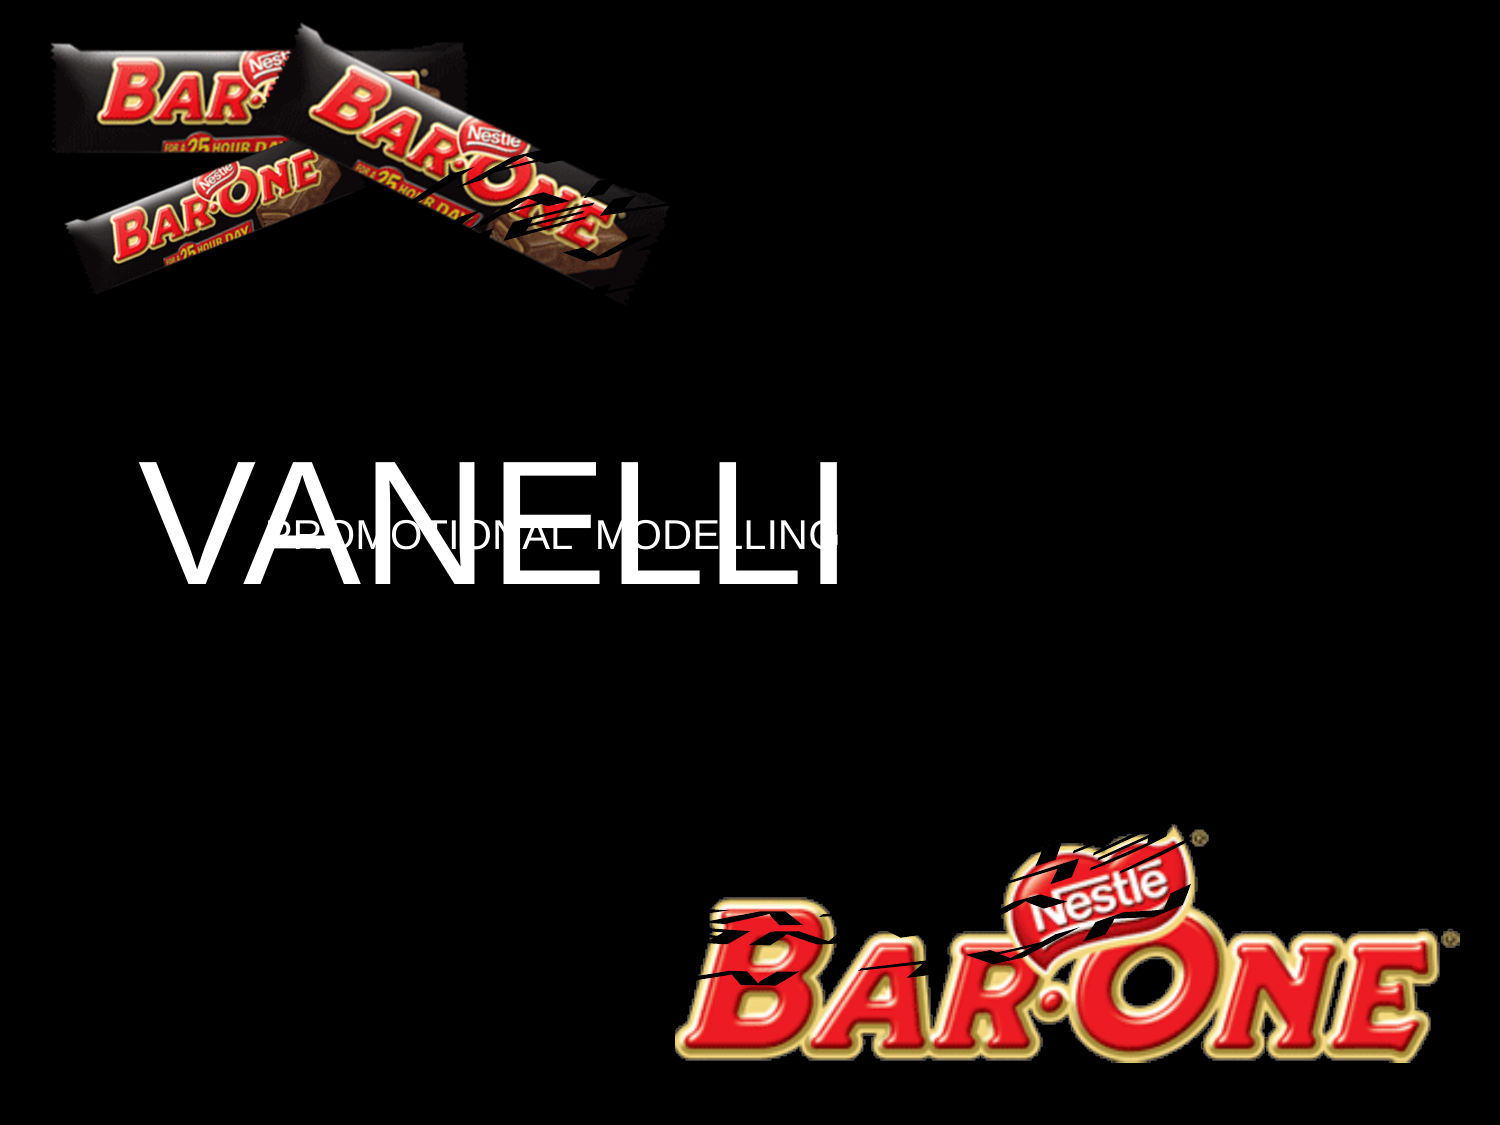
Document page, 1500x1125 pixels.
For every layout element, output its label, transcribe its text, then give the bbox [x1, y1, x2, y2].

picture [37, 0, 692, 339]
picture [674, 824, 1460, 1063]
text_box VANELLI [37, 399, 955, 628]
text_box PROMOTIONAL MODELLING [249, 500, 863, 565]
